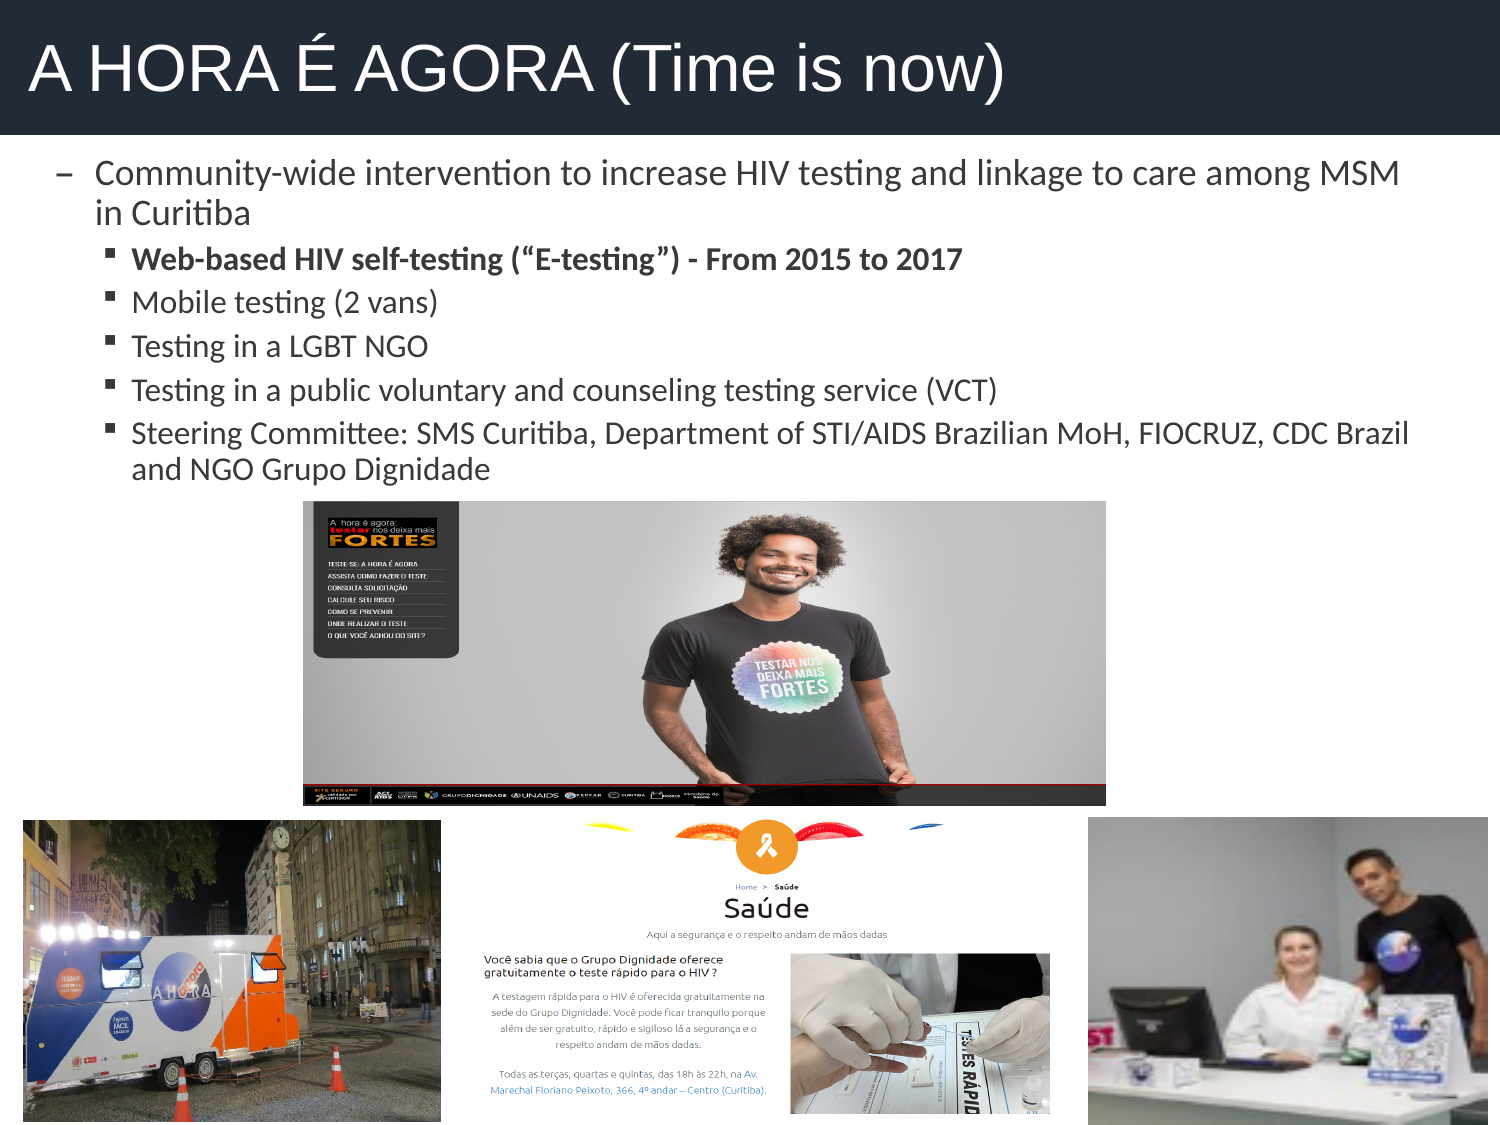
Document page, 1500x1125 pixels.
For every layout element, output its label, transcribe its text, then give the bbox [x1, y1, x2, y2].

picture [303, 501, 1106, 807]
list Community-wide intervention to increase HIV testing and linkage to care among MSM in Curitiba Web-based HIV self-testing (“E-testing”) - From 2015 to 2017 Mobile testing (2 vans) Testing in a LGBT NGO Testing in a public voluntary and counseling testing service (VCT) Steering Committee: SMS Curitiba, Department of STI/AIDS Brazilian MoH, FIOCRUZ, CDC Brazil and NGO Grupo Dignidade [0, 152, 1429, 611]
picture [1088, 817, 1488, 1125]
picture [23, 820, 441, 1122]
list A HORA É AGORA (Time is now) [28, 33, 1467, 200]
picture [455, 817, 1079, 1114]
